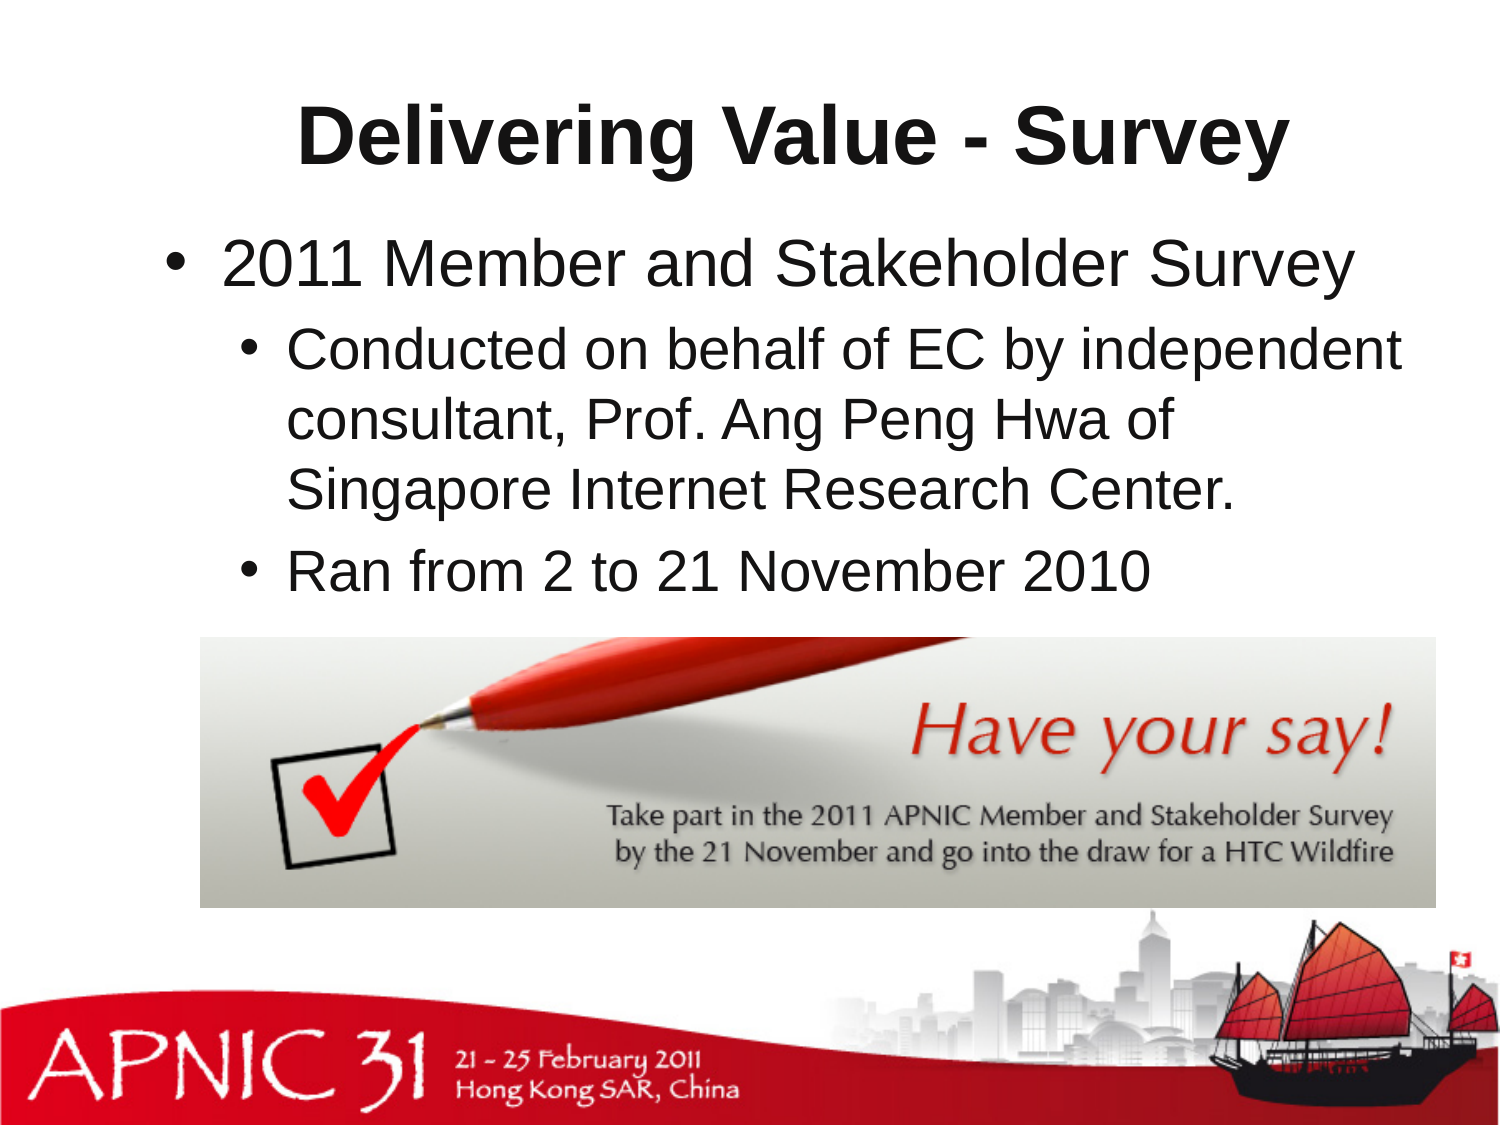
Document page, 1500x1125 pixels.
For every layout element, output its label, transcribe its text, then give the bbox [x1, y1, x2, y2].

picture [199, 637, 1437, 908]
list 2011 Member and Stakeholder Survey Conducted on behalf of EC by independent consultant, Prof. Ang Peng Hwa of Singapore Internet Research Center. Ran from 2 to 21 November 2010 [150, 212, 1438, 1038]
picture [0, 882, 1500, 1125]
title Delivering Value - Survey [149, 49, 1438, 213]
